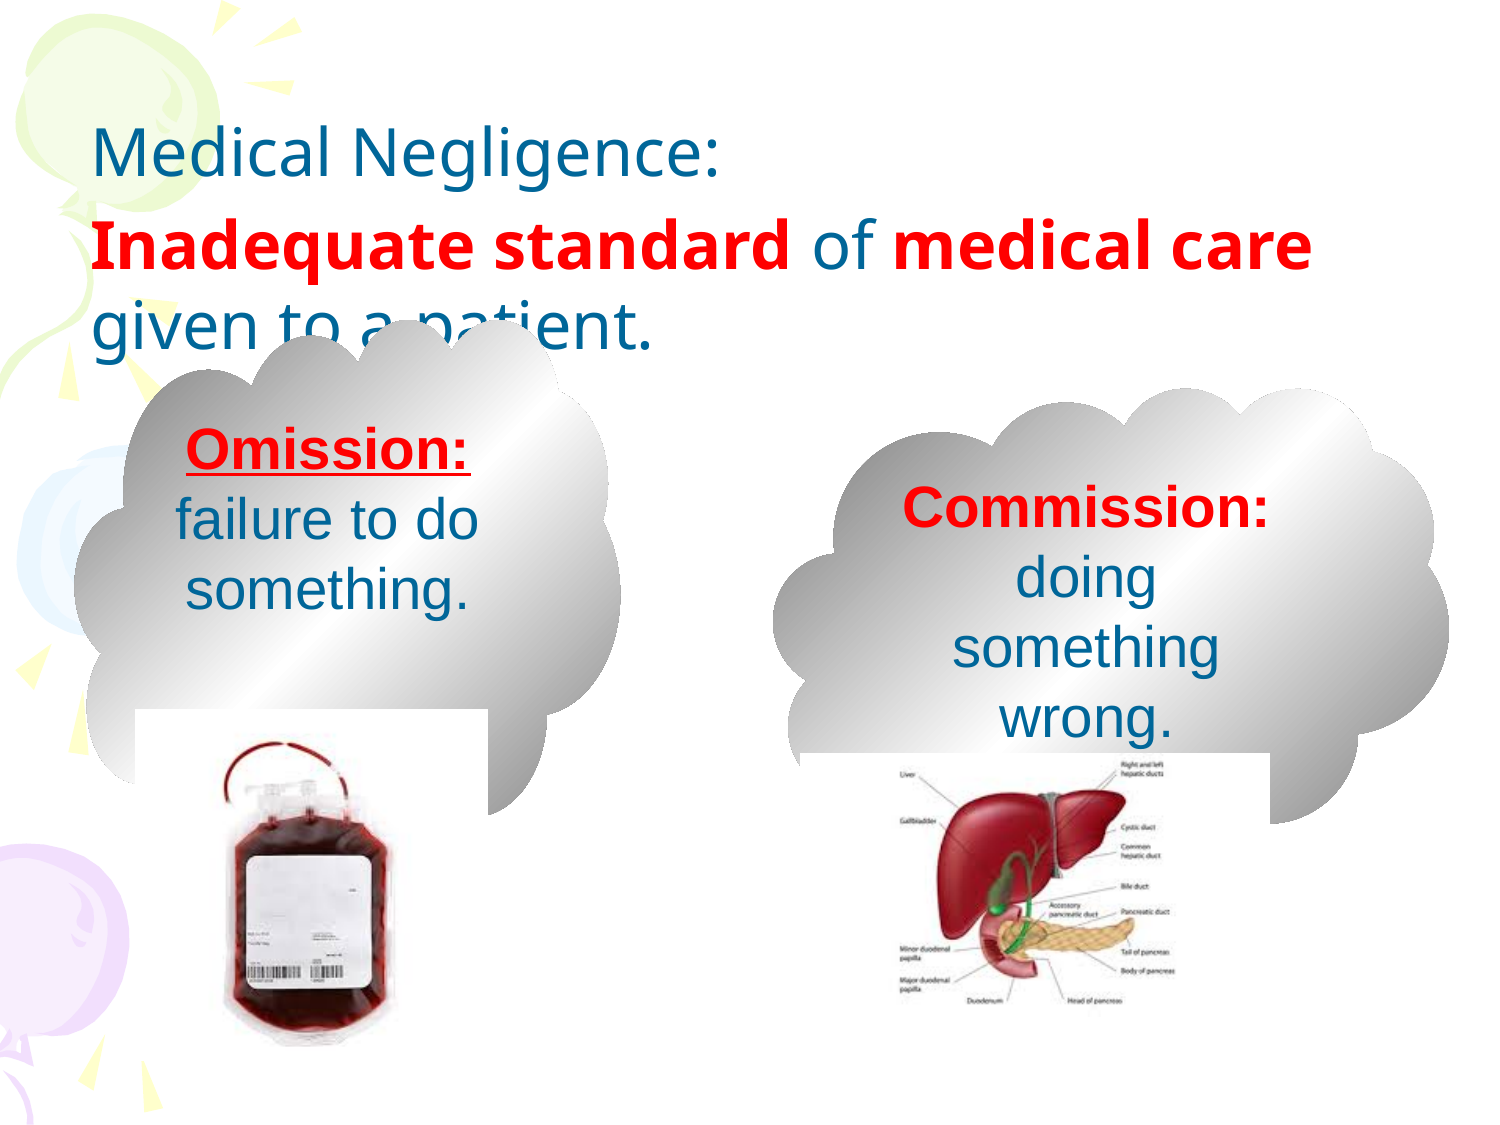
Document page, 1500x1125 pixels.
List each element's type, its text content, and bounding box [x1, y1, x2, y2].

picture [135, 709, 488, 1062]
text_box Omission: failure to do something. [74, 320, 621, 814]
text_box Commission: doing something wrong. [773, 388, 1449, 824]
list Medical Negligence: Inadequate standard of medical care given to a patient. [75, 101, 1425, 833]
picture [800, 753, 1270, 1017]
